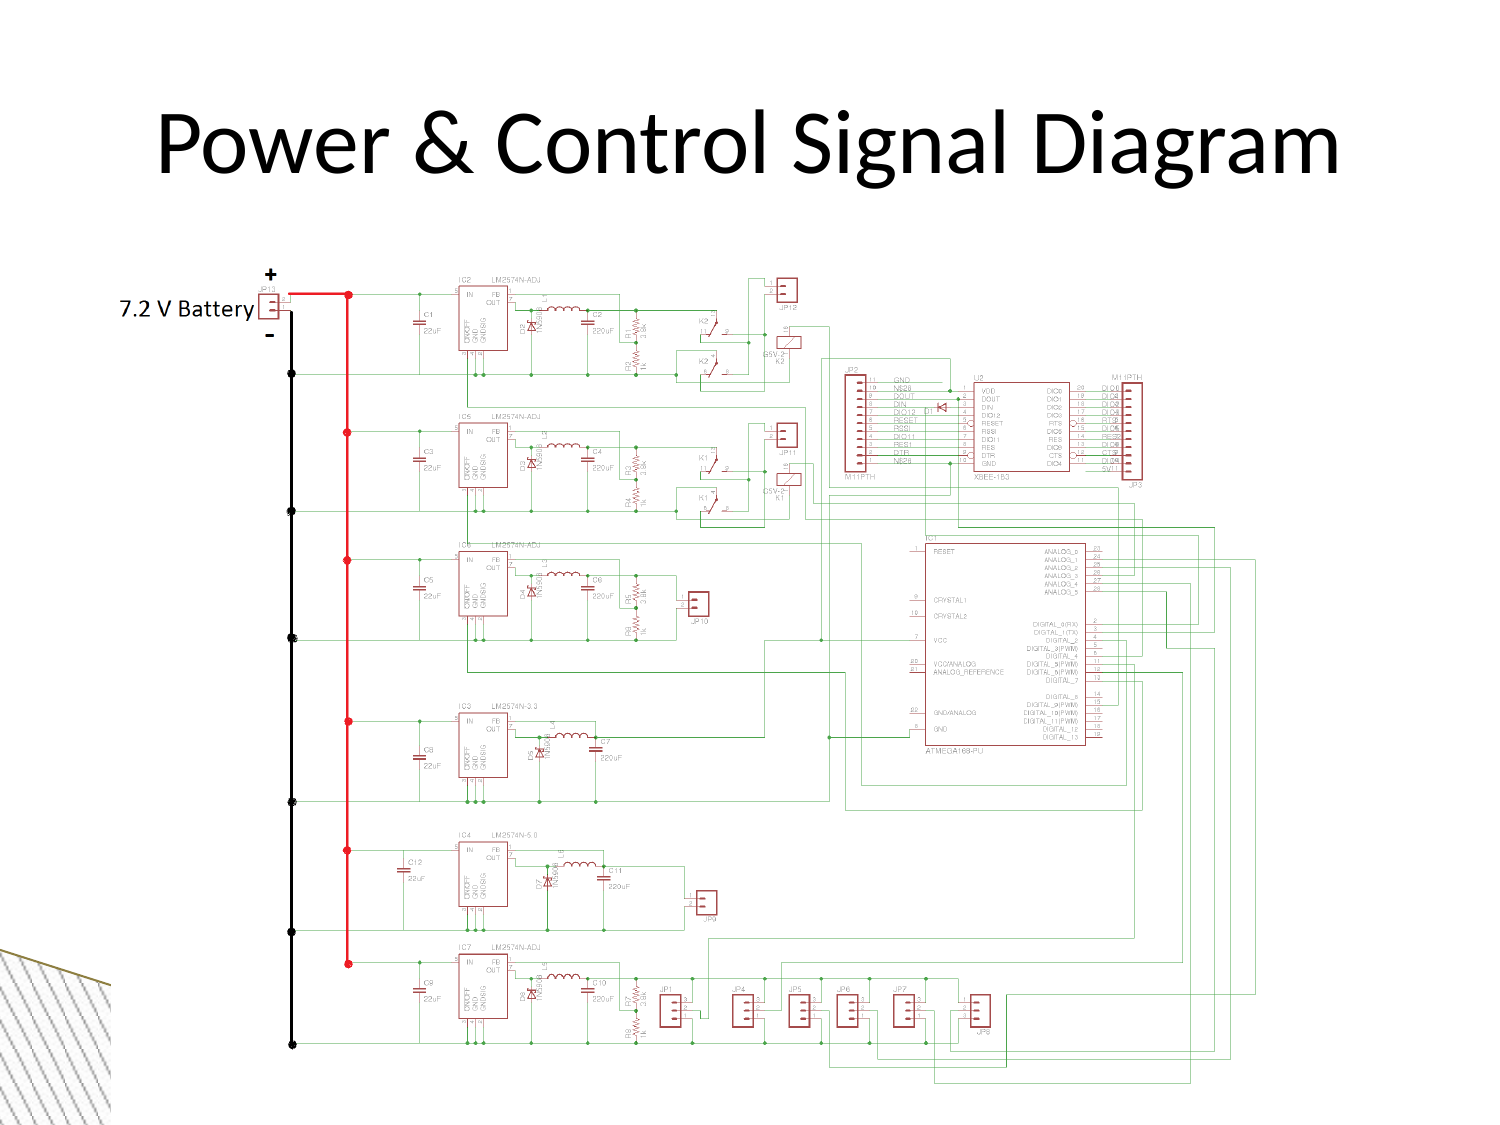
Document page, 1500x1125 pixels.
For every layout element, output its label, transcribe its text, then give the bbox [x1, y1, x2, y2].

picture [0, 224, 1363, 1125]
text_box Power & Control Signal Diagram [112, 74, 1388, 316]
